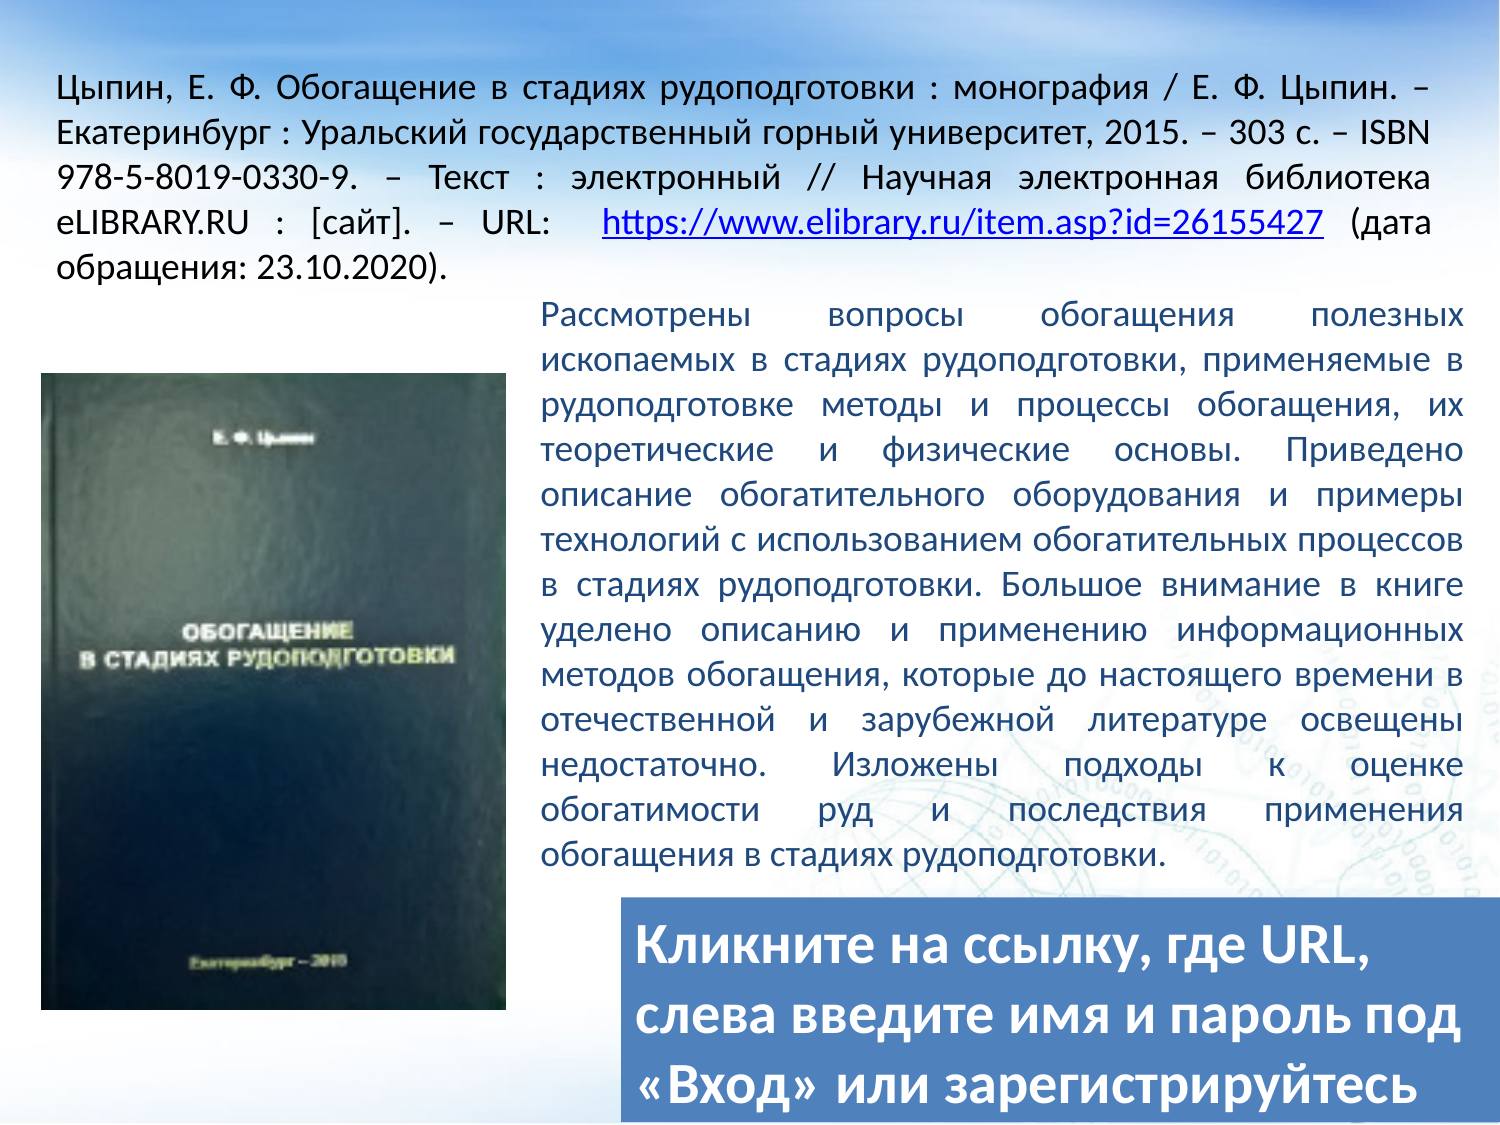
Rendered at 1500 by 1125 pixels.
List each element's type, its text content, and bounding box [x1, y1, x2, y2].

text_box Кликните на ссылку, где URL, слева введите имя и пароль под «Вход» или зарегистрируйтесь [621, 897, 1500, 1123]
text_box Рассмотрены вопросы обогащения полезных ископаемых в стадиях рудоподготовки, применяемые в рудоподготовке методы и процессы обогащения, их теоретические и физические основы. Приведено описание обогатительного оборудования и примеры технологий с использованием обогатительных процессов в стадиях рудоподготовки. Большое внимание в книге уделено описанию и применению информационных методов обогащения, которые до настоящего времени в отечественной и зарубежной литературе освещены недостаточно. Изложены подходы к оценке обогатимости руд и последствия применения обогащения в стадиях рудоподготовки. [525, 281, 1480, 881]
picture [0, 0, 1500, 1125]
text_box Цыпин, Е. Ф. Обогащение в стадиях рудоподготовки : монография / Е. Ф. Цыпин. – Екатеринбург : Уральский государственный горный университет, 2015. – 303 с. – ISBN 978-5-8019-0330-9. – Текст : электронный // Научная электронная библиотека eLIBRARY.RU : [сайт]. – URL: https://www.elibrary.ru/item.asp?id=26155427 (дата обращения: 23.10.2020). [41, 54, 1447, 295]
